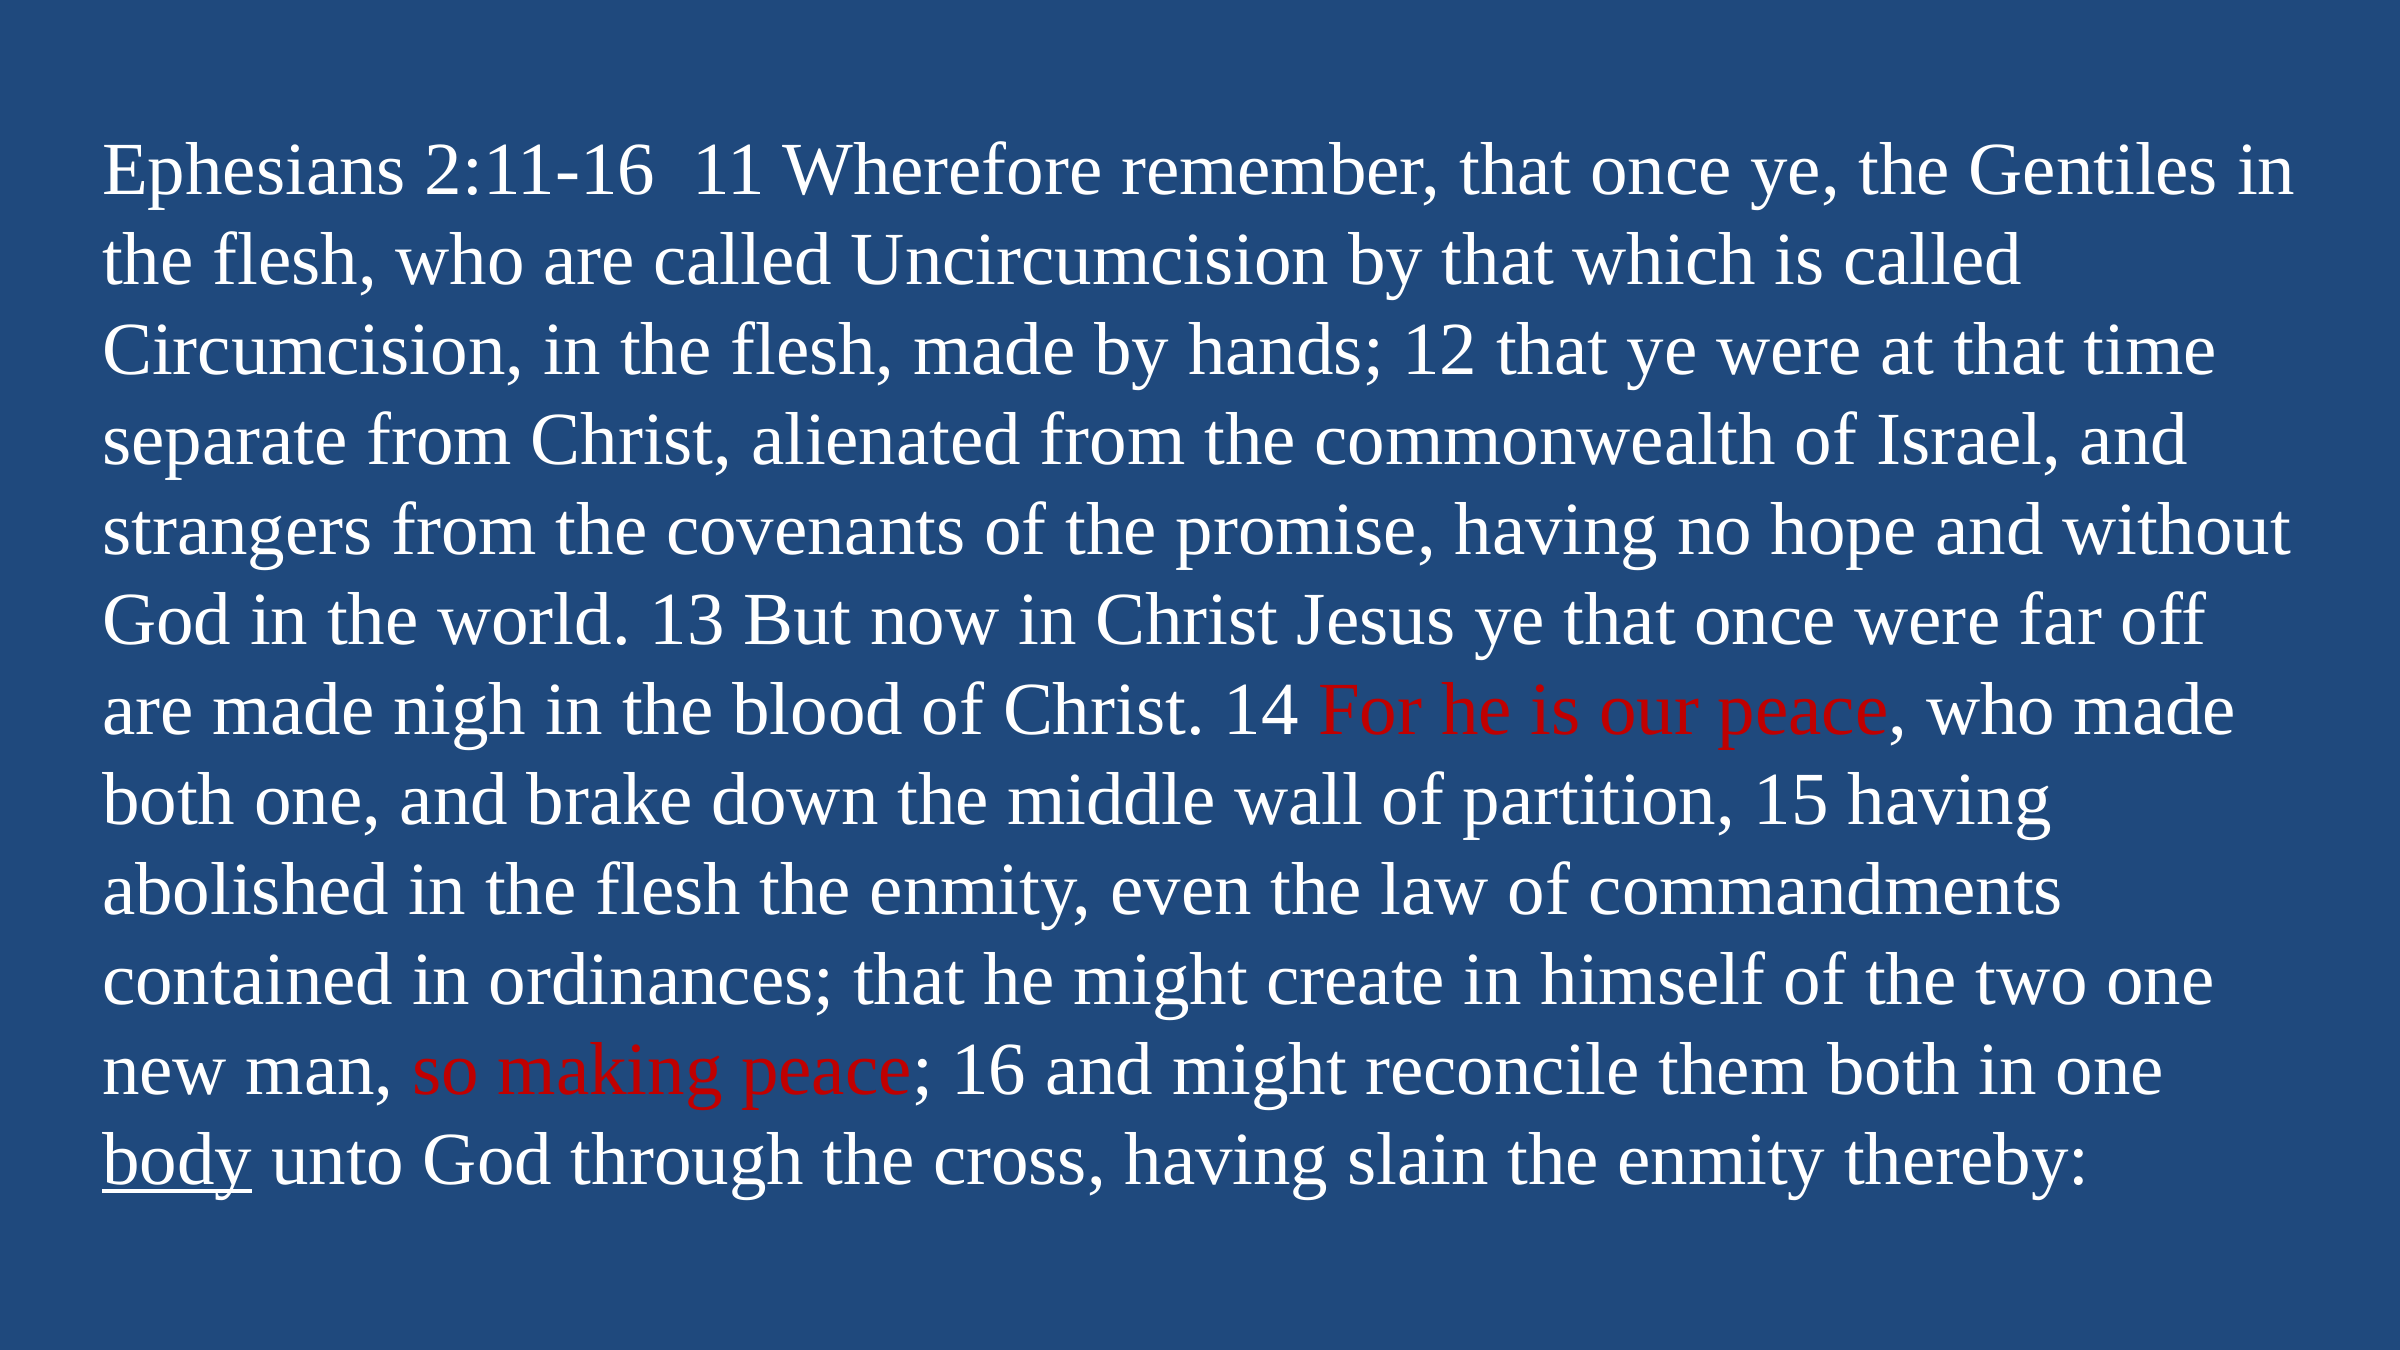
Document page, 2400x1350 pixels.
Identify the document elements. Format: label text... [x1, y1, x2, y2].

text_box Ephesians 2:11-16 11 Wherefore remember, that once ye, the Gentiles in the flesh, who are called Uncircumcision by that which is called Circumcision, in the flesh, made by hands; 12 that ye were at that time separate from Christ, alienated from the commonwealth of Israel, and strangers from the covenants of the promise, having no hope and without God in the world. 13 But now in Christ Jesus ye that once were far off are made nigh in the blood of Christ. 14 For he is our peace, who made both one, and brake down the middle wall of partition, 15 having abolished in the flesh the enmity, even the law of commandments contained in ordinances; that he might create in himself of the two one new man, so making peace; 16 and might reconcile them both in one body unto God through the cross, having slain the enmity thereby: [87, 112, 2313, 1350]
